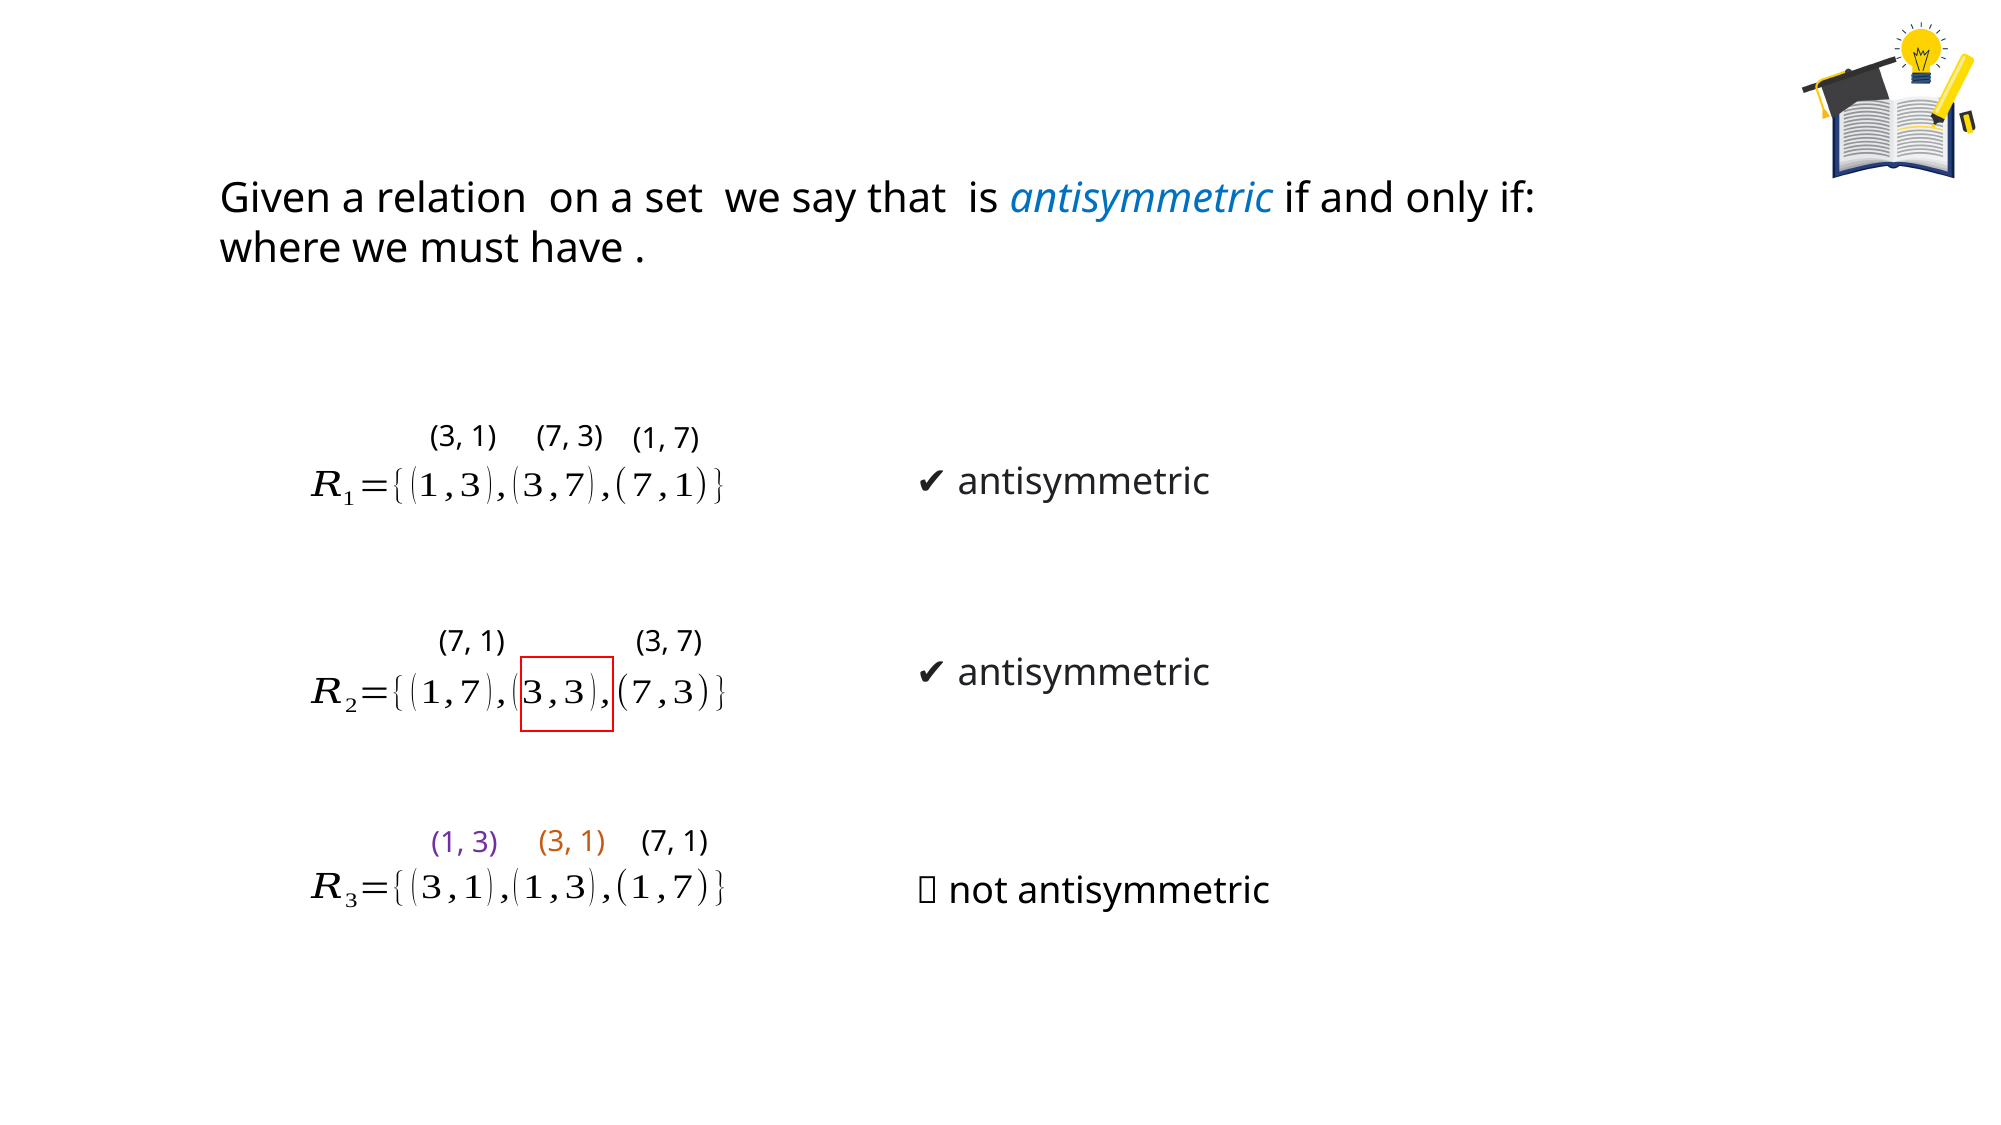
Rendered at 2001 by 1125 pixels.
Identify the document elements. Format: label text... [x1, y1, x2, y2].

text_box (1, 7) [618, 411, 715, 462]
text_box (3, 1) [524, 815, 621, 865]
picture [1795, 12, 1992, 193]
text_box (1, 3) [416, 816, 513, 866]
text_box (7, 1) [424, 614, 521, 665]
text_box (7, 3) [521, 409, 618, 460]
text_box ❌ not antisymmetric [901, 859, 1334, 919]
text_box (3, 7) [621, 614, 718, 665]
text_box [520, 656, 614, 732]
text_box ✔ antisymmetric [901, 640, 1271, 701]
text_box (3, 1) [415, 409, 512, 460]
text_box (7, 1) [626, 815, 723, 865]
text_box ✔ antisymmetric [901, 449, 1271, 509]
